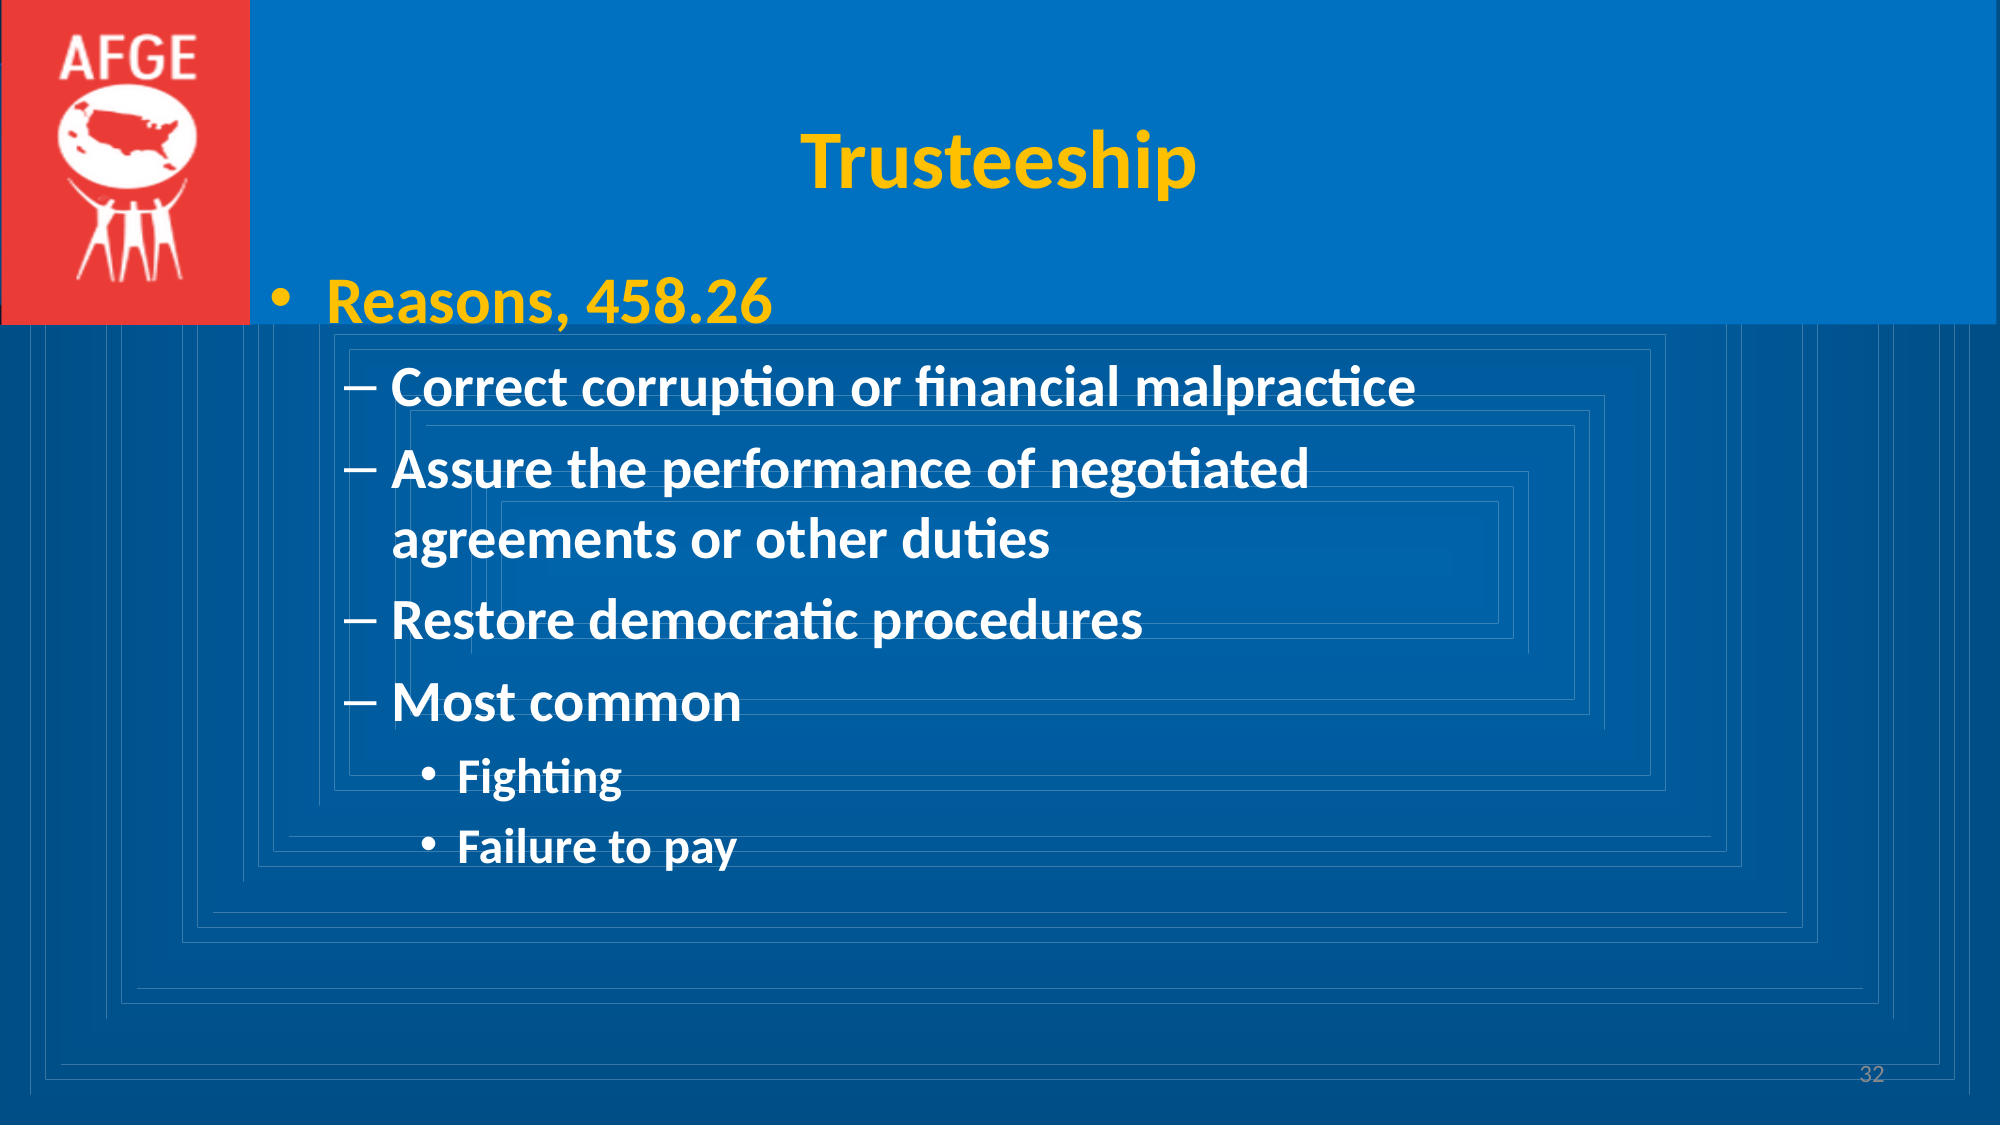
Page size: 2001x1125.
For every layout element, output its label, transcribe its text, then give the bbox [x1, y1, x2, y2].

picture [0, 0, 250, 325]
title Trusteeship [324, 61, 1675, 249]
list Reasons, 458.26 Correct corruption or financial malpractice Assure the performance of negotiated agreements or other duties Restore democratic procedures Most common Fighting Failure to pay [254, 248, 1605, 1025]
slide_number 32 [1433, 1042, 1900, 1103]
